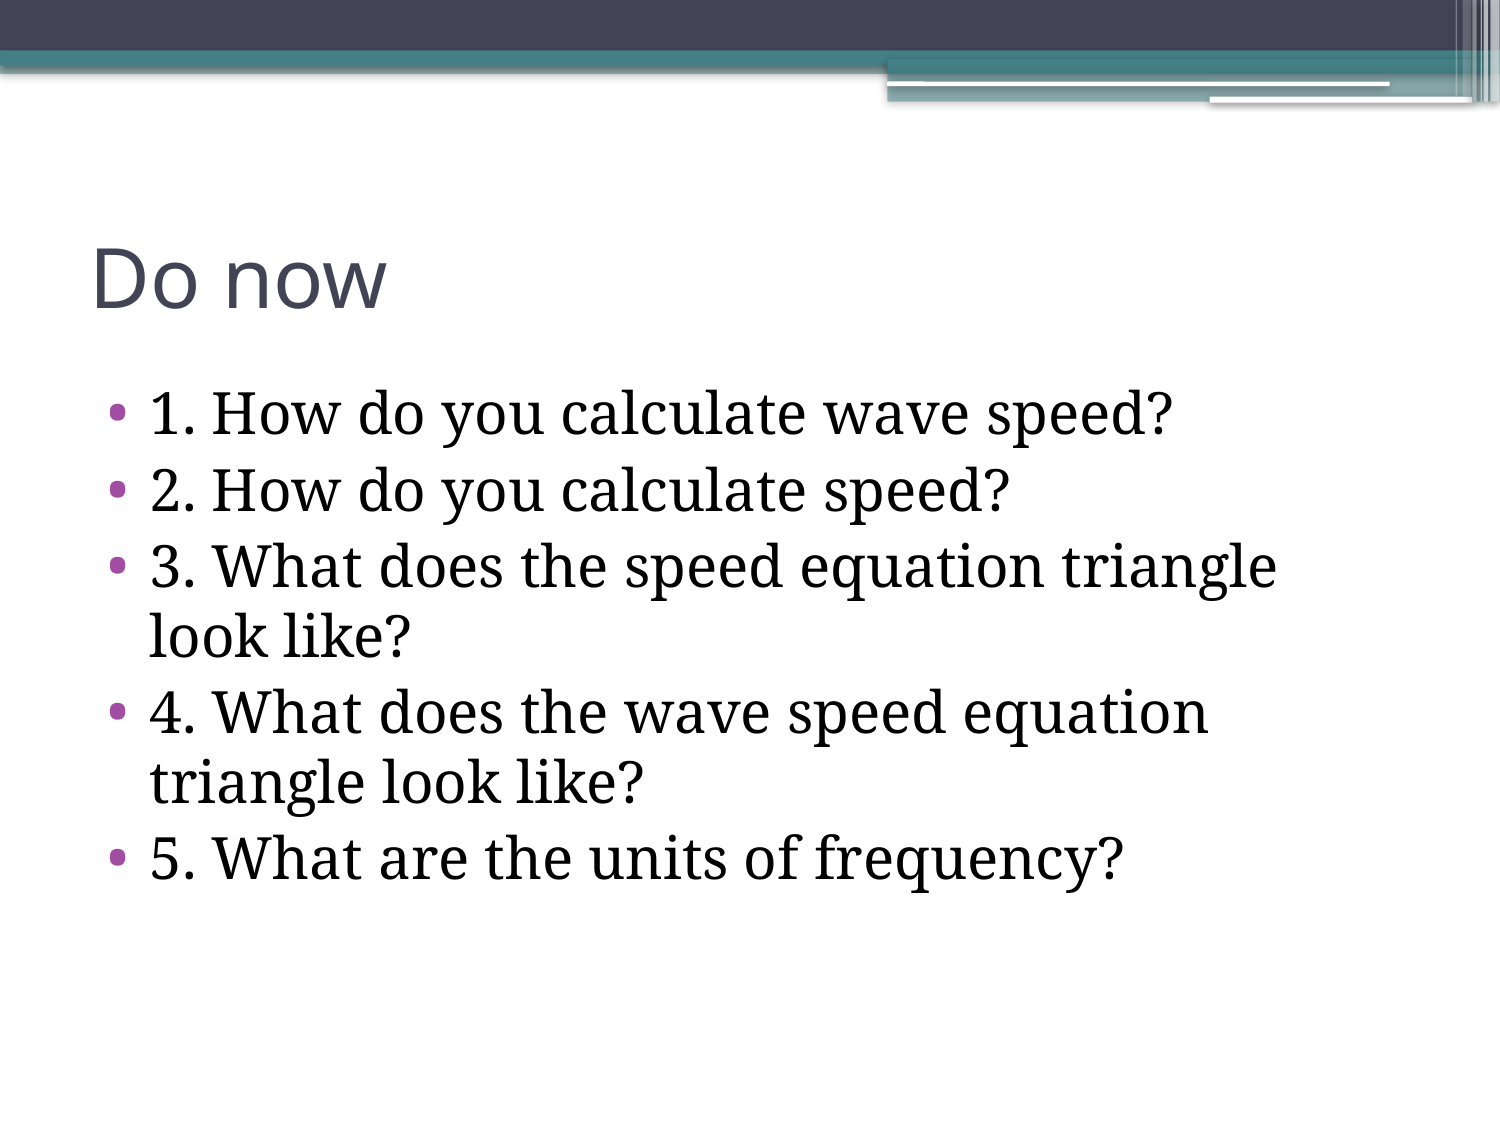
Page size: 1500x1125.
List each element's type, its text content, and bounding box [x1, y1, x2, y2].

title Do now [75, 187, 1425, 363]
list 1. How do you calculate wave speed? 2. How do you calculate speed? 3. What does the speed equation triangle look like? 4. What does the wave speed equation triangle look like? 5. What are the units of frequency? [75, 368, 1425, 1079]
